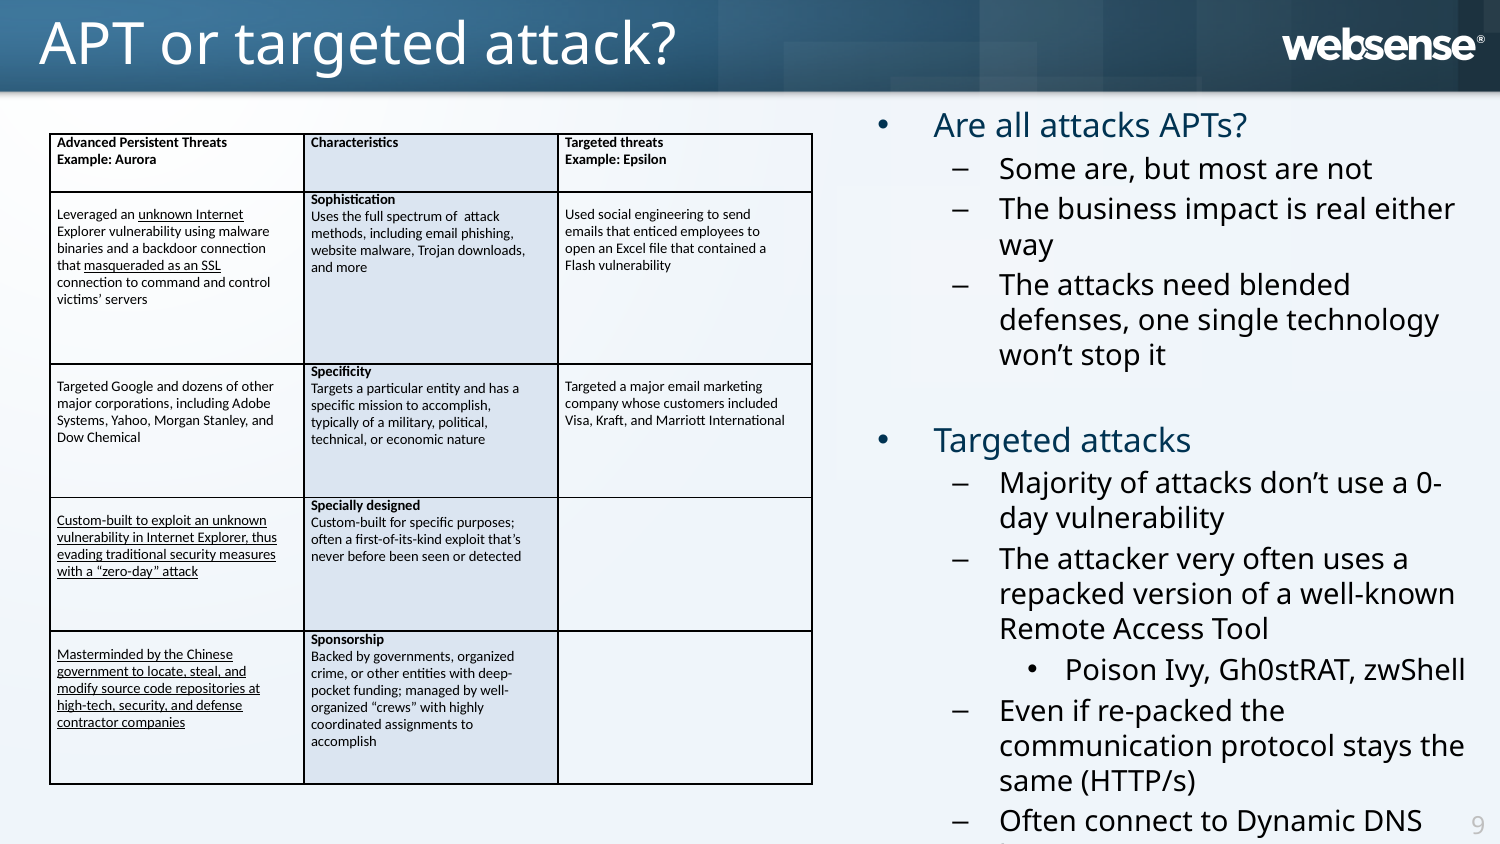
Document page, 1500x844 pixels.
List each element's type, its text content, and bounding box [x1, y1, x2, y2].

list Are all attacks APTs? Some are, but most are not The business impact is real either way The attacks need blended defenses, one single technology won’t stop it Targeted attacks Majority of attacks don’t use a 0-day vulnerability The attacker very often uses a repacked version of a well-known Remote Access Tool Poison Ivy, Gh0stRAT, zwShell Even if re-packed the communication protocol stays the same (HTTP/s) Often connect to Dynamic DNS hosts [862, 96, 1500, 844]
slide_number 9 [1149, 801, 1500, 844]
table_cell Masterminded by the Chinese government to locate, steal, and modify source code repositories at high-tech, security, and defense contractor companies [51, 632, 303, 783]
table_header Characteristics [305, 135, 557, 191]
table_cell Specially designed Custom-built for specific purposes; often a first-of-its-kind exploit that’s never before been seen or detected [305, 498, 557, 630]
table_cell Leveraged an unknown Internet Explorer vulnerability using malware binaries and a backdoor connection that masqueraded as an SSL connection to command and control victims’ servers [51, 193, 303, 363]
table_cell Targeted Google and dozens of other major corporations, including Adobe Systems, Yahoo, Morgan Stanley, and Dow Chemical [51, 365, 303, 497]
subtitle APT or targeted attack? [24, 0, 1275, 94]
table_cell [559, 632, 811, 783]
table_cell Sponsorship Backed by governments, organized crime, or other entities with deep-pocket funding; managed by well-organized “crews” with highly coordinated assignments to accomplish [305, 632, 557, 783]
table_cell [559, 498, 811, 630]
table_cell Custom-built to exploit an unknown vulnerability in Internet Explorer, thus evading traditional security measures with a “zero-day” attack [51, 498, 303, 630]
table_cell Sophistication Uses the full spectrum of attack methods, including email phishing, website malware, Trojan downloads, and more [305, 193, 557, 363]
table_cell Targeted a major email marketing company whose customers included Visa, Kraft, and Marriott International [559, 365, 811, 497]
table_header Advanced Persistent Threats Example: Aurora [51, 135, 303, 191]
picture [0, 0, 1500, 844]
table_cell Used social engineering to send emails that enticed employees to open an Excel file that contained a Flash vulnerability [559, 193, 811, 363]
table_header Targeted threats Example: Epsilon [559, 135, 811, 191]
table_cell Specificity Targets a particular entity and has a specific mission to accomplish, typically of a military, political, technical, or economic nature [305, 365, 557, 497]
